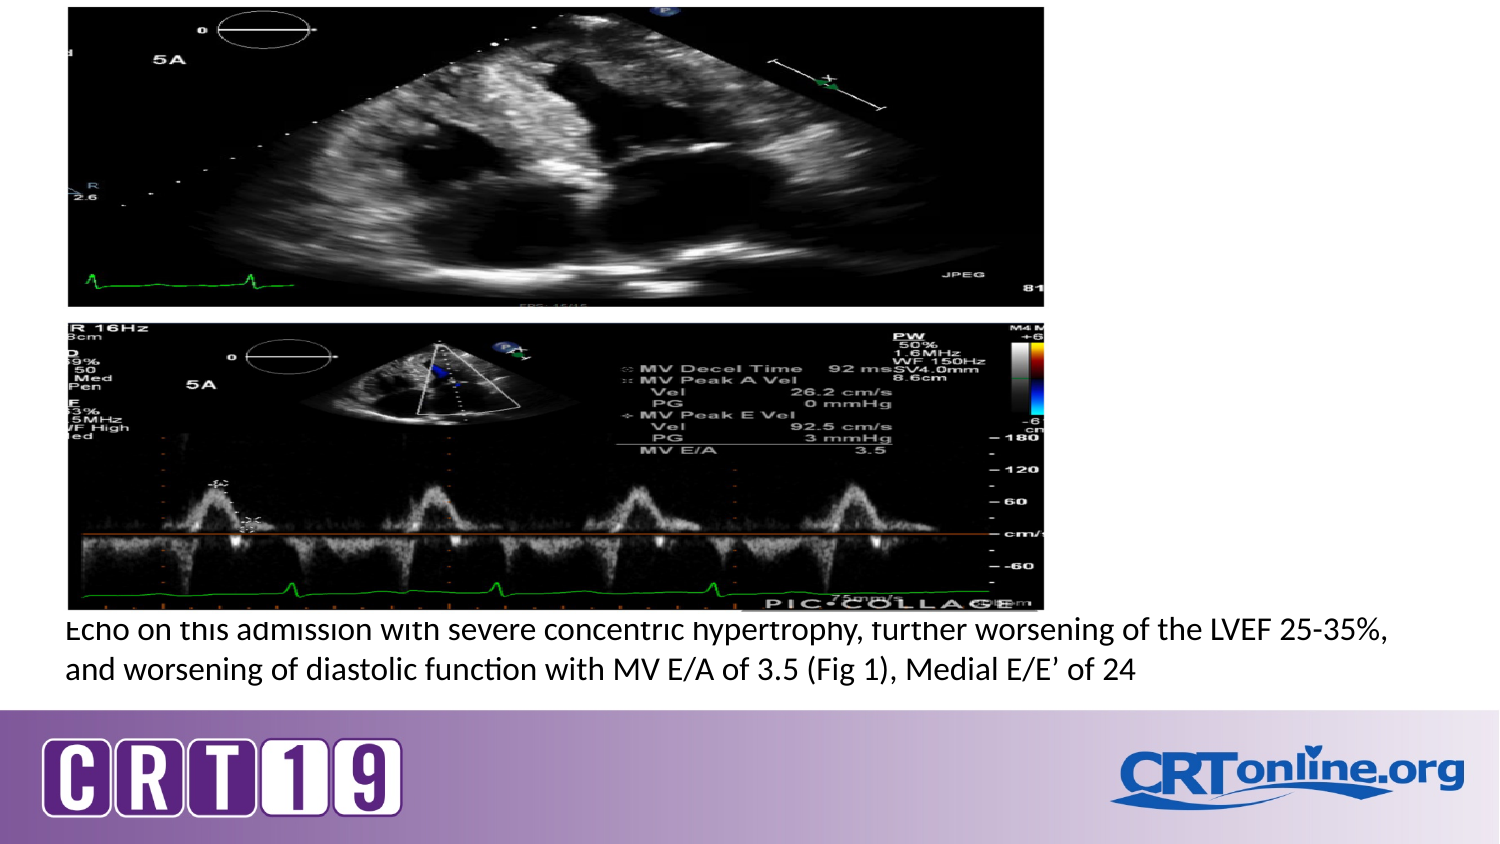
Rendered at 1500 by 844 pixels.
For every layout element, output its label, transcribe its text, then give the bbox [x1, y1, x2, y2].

picture [0, 0, 1500, 844]
list Echo on this admission with severe concentric hypertrophy, further worsening of the LVEF 25-35%, and worsening of diastolic function with MV E/A of 3.5 (Fig 1), Medial E/E’ of 24 [50, 0, 1425, 754]
